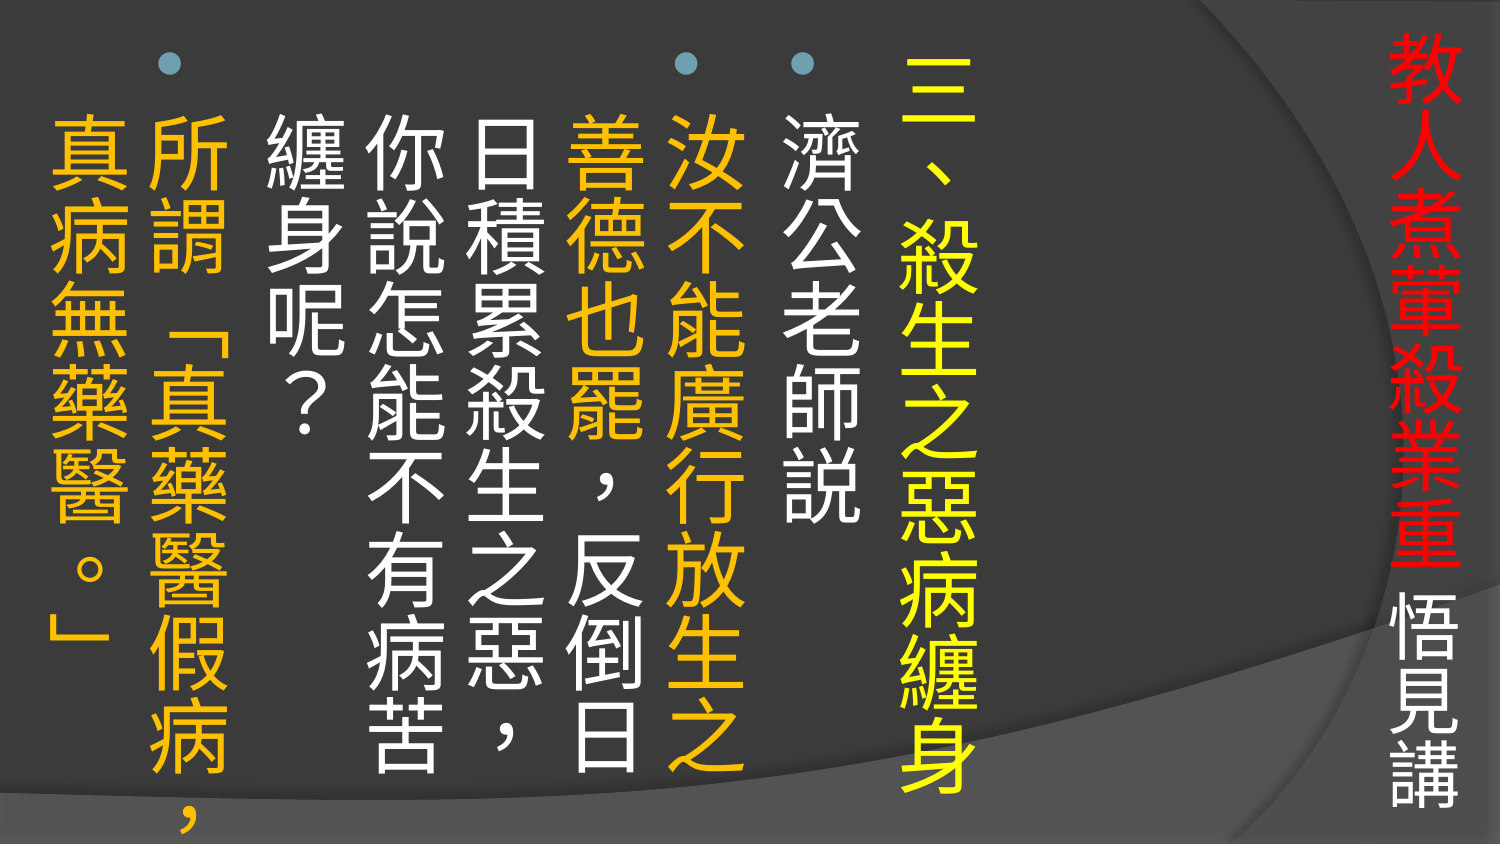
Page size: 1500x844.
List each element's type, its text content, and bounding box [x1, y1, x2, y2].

list 三、殺生之惡病纏身 濟公老師説 汝不能廣行放生之善德也罷，反倒日日積累殺生之惡，你說怎能不有病苦纏身呢？ 所謂「真藥醫假病，真病無藥醫。」 [29, 27, 1365, 820]
title 教人煮葷殺業重 悟見講 [1364, 21, 1483, 820]
